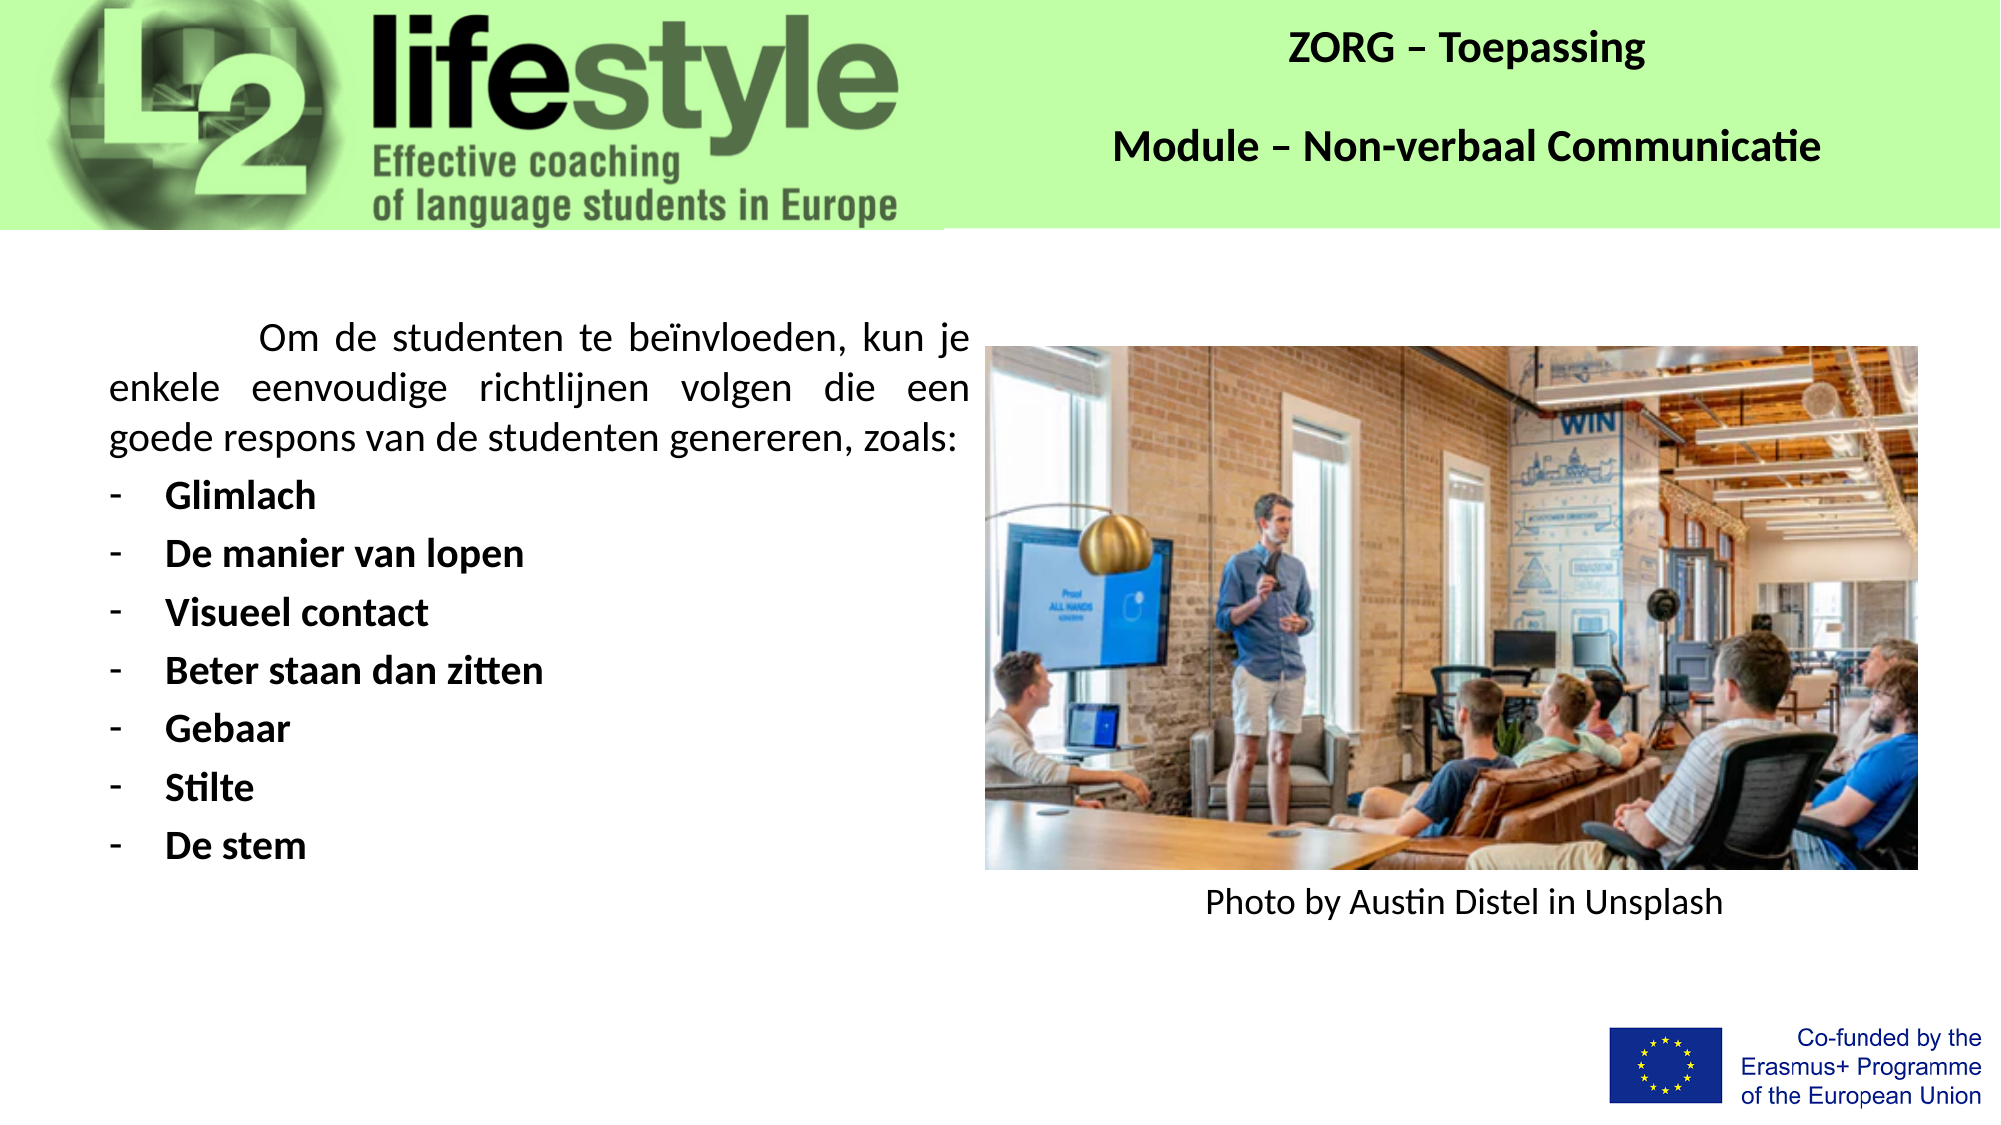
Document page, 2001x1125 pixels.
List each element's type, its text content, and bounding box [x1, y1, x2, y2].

picture [0, 0, 944, 230]
text_box Om de studenten te beïnvloeden, kun je enkele eenvoudige richtlijnen volgen die een goede respons van de studenten genereren, zoals: Glimlach De manier van lopen Visueel contact Beter staan ​​dan zitten Gebaar Stilte De stem [94, 302, 986, 938]
text_box Photo by Austin Distel in Unsplash [1190, 870, 1744, 930]
picture [1586, 1006, 2000, 1125]
picture [985, 346, 1918, 870]
text_box ZORG – Toepassing Module – Non-verbaal Communicatie [944, 0, 2000, 229]
